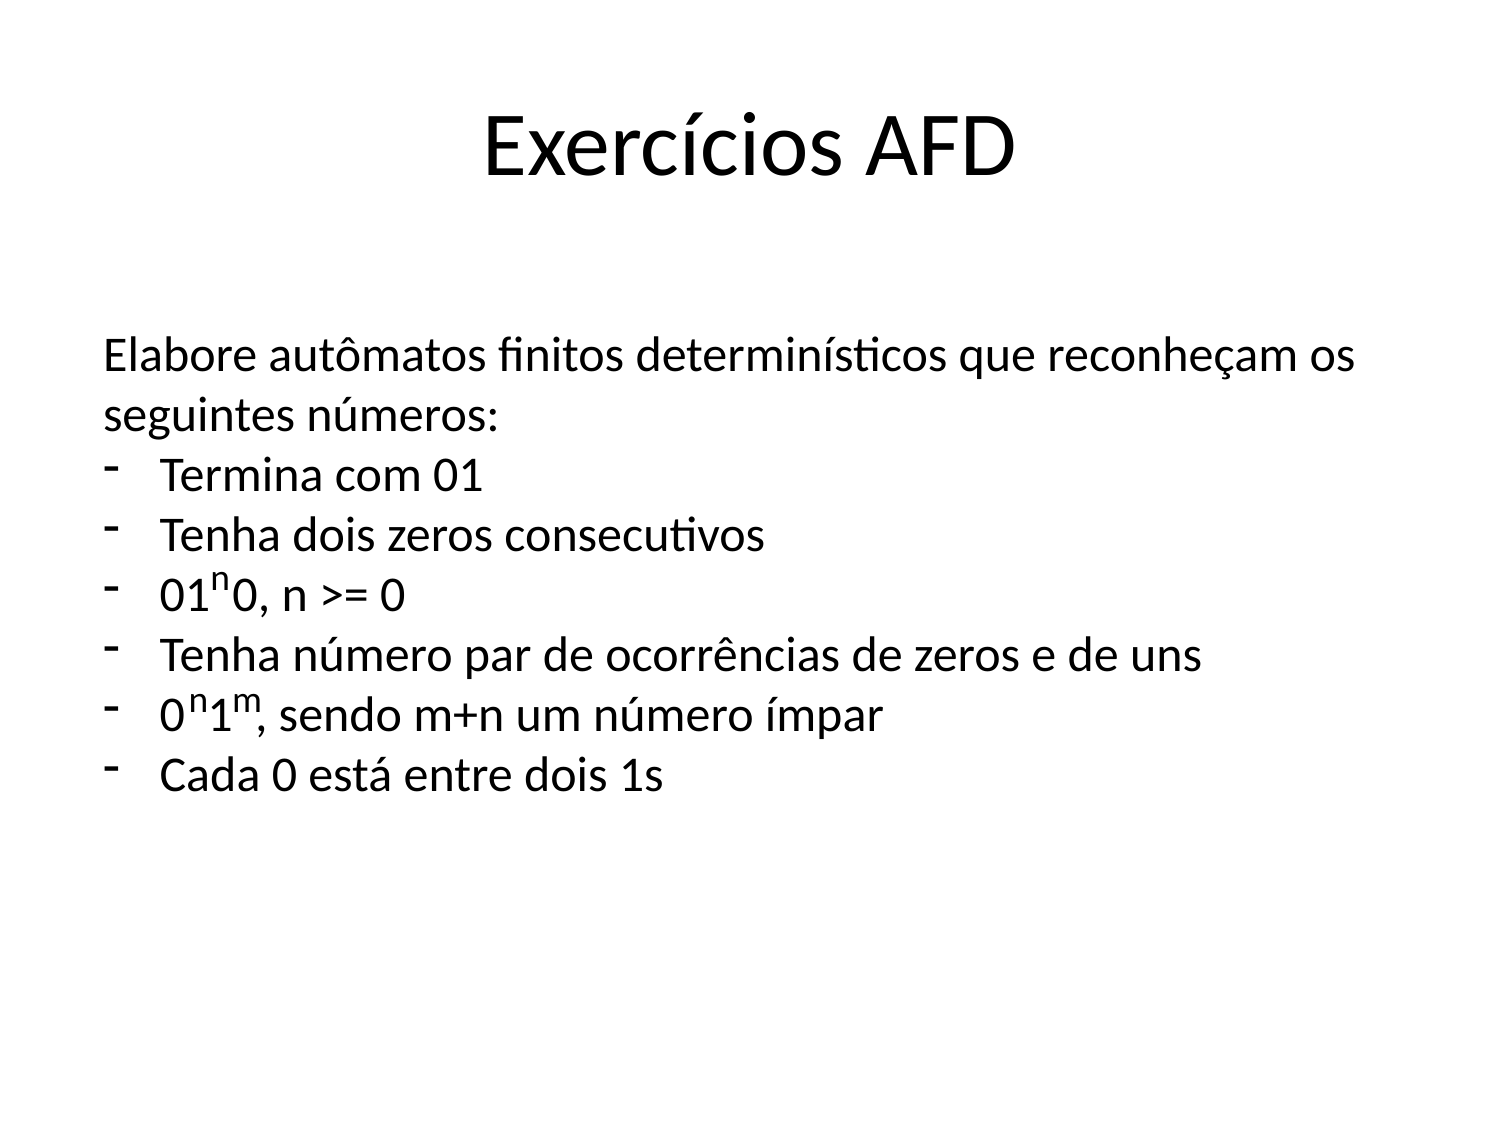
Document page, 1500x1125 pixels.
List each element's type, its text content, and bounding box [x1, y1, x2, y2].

text_box Elabore autômatos finitos determinísticos que reconheçam os seguintes números: Termina com 01 Tenha dois zeros consecutivos 01 0, n >= 0 Tenha número par de ocorrências de zeros e de uns 0 1 , sendo m+n um número ímpar Cada 0 está entre dois 1s [88, 314, 1388, 870]
text_box n [195, 545, 246, 606]
title Exercícios AFD [75, 45, 1425, 233]
text_box n [173, 667, 217, 727]
text_box m [217, 667, 277, 727]
